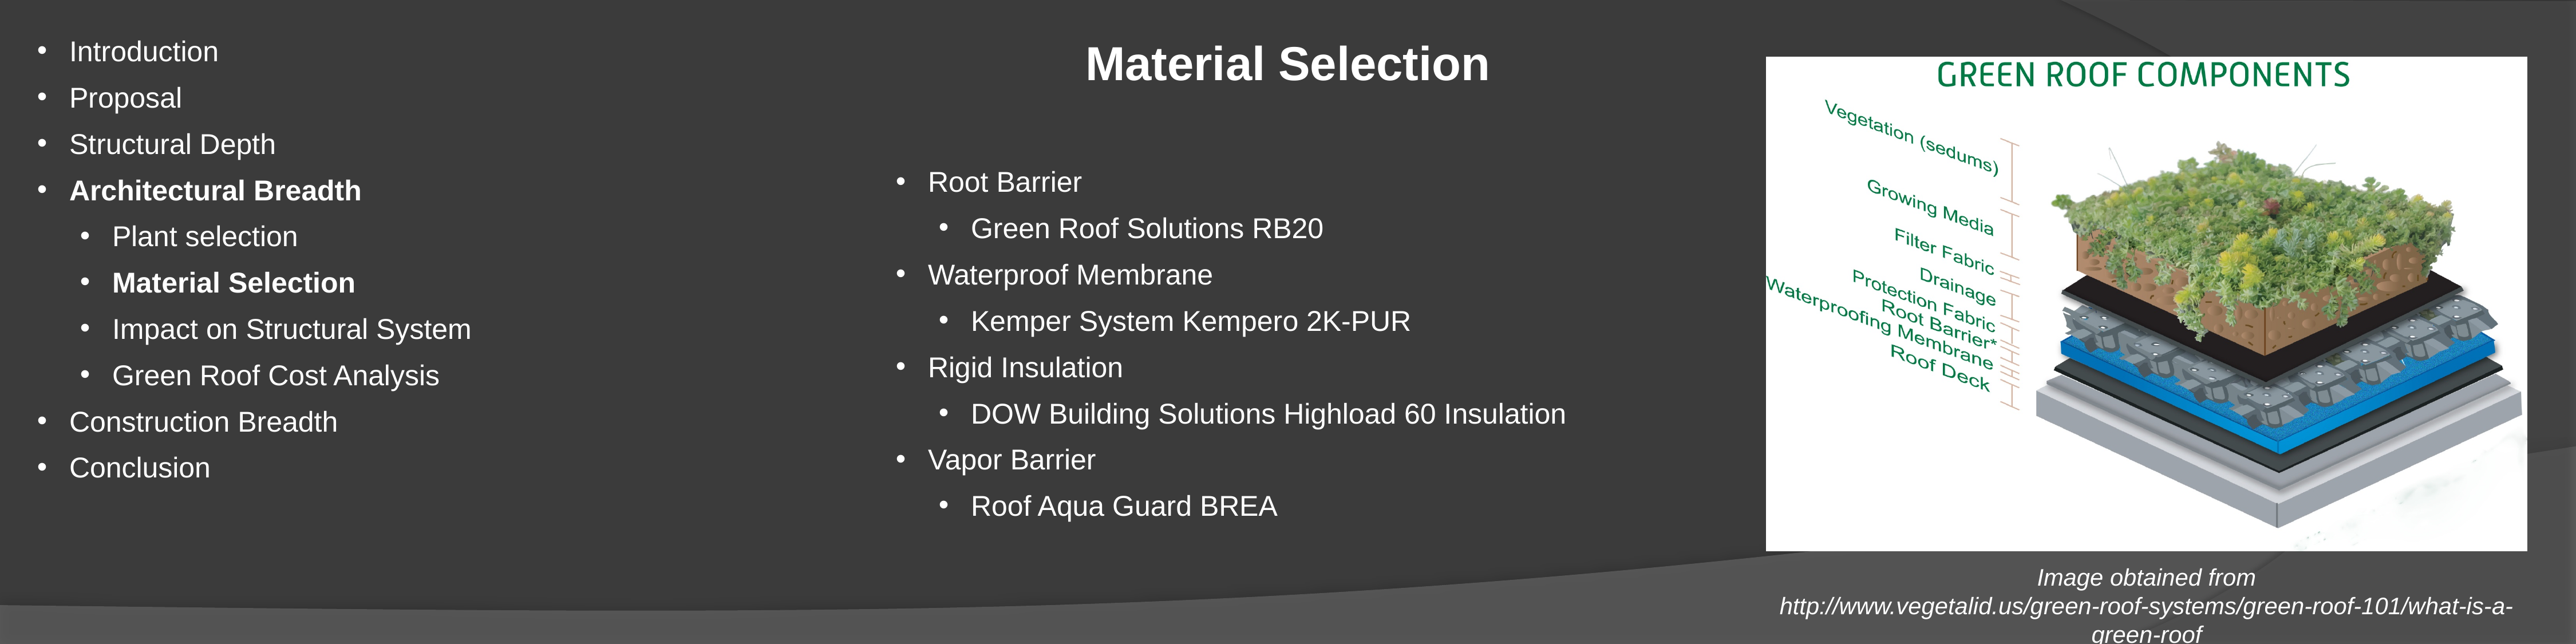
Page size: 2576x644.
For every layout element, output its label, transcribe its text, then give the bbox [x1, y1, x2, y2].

text_box Material Selection [1062, 29, 1514, 94]
text_box Root Barrier Green Roof Solutions RB20 Waterproof Membrane Kemper System Kempero 2K-PUR Rigid Insulation DOW Building Solutions Highload 60 Insulation Vapor Barrier Roof Aqua Guard BREA [887, 159, 1689, 527]
text_box Image obtained from http://www.vegetalid.us/green-roof-systems/green-roof-101/what-is-a-green-roof [1766, 558, 2527, 644]
text_box Introduction Proposal Structural Depth Architectural Breadth Plant selection Material Selection Impact on Structural System Green Roof Cost Analysis Construction Breadth Conclusion [29, 29, 515, 488]
picture [1766, 57, 2527, 551]
